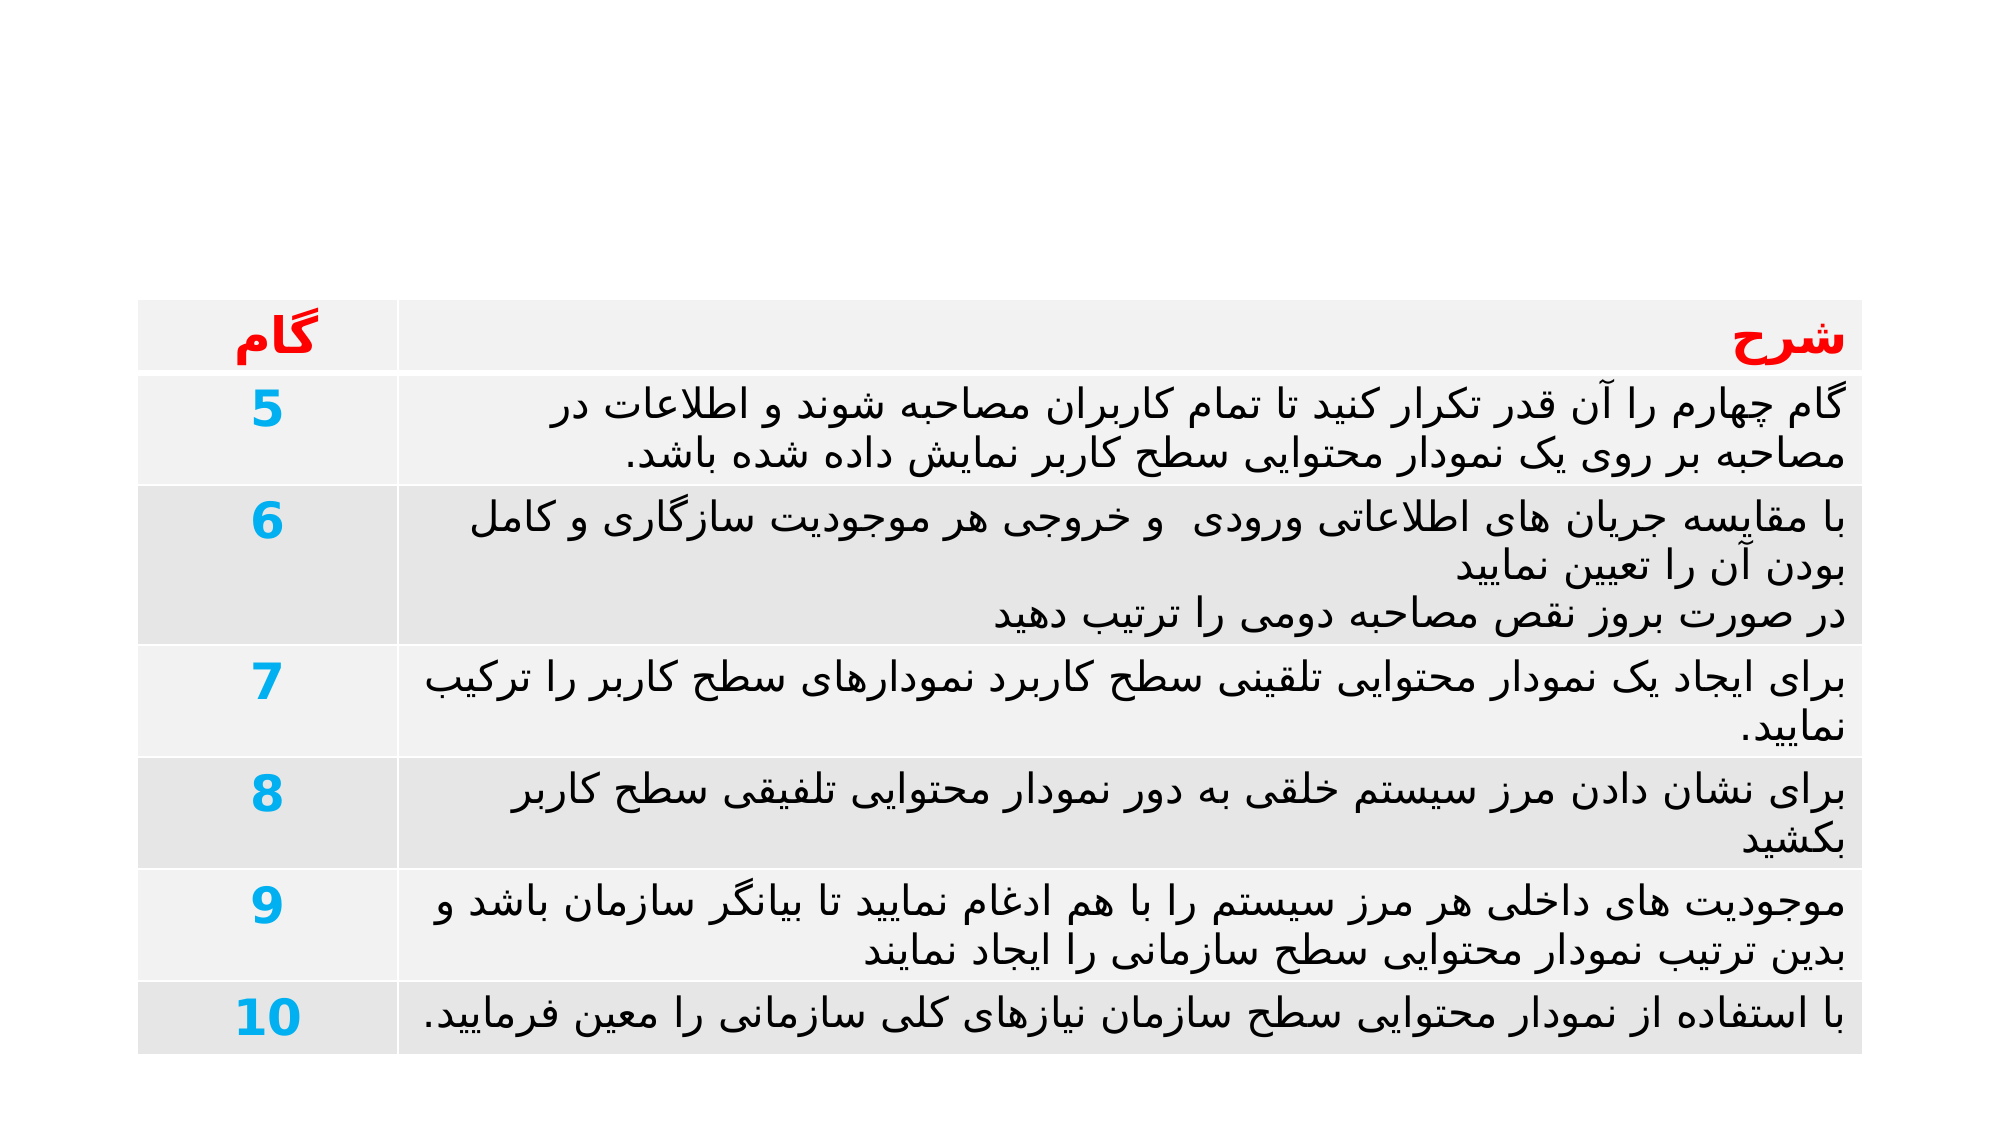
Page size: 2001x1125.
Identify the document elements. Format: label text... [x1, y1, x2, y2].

table_cell 10 [138, 982, 397, 1054]
table_cell موجودیت های داخلی هر مرز سیستم را با هم ادغام نمایید تا بیانگر سازمان باشد و بدین ترتیب نمودار محتوایی سطح سازمانی را ایجاد نمایند [399, 870, 1862, 980]
table_cell با استفاده از نمودار محتوایی سطح سازمان نیازهای کلی سازمانی را معین فرمایید. [399, 982, 1862, 1054]
table_cell 9 [138, 870, 397, 980]
table_cell برای ایجاد یک نمودار محتوایی تلقینی سطح کاربرد نمودارهای سطح کاربر را ترکیب نمایید. [399, 646, 1862, 756]
table_cell 5 [138, 376, 397, 484]
table_header گام [138, 300, 397, 370]
table_cell 7 [138, 646, 397, 756]
table_cell برای نشان دادن مرز سیستم خلقی به دور نمودار محتوایی تلفیقی سطح کاربر بکشید [399, 758, 1862, 868]
table_cell گام چهارم را آن قدر تکرار کنید تا تمام کاربران مصاحبه شوند و اطلاعات در مصاحبه بر روی یک نمودار محتوایی سطح کاربر نمایش داده شده باشد. [399, 376, 1862, 484]
table_cell 6 [138, 486, 397, 644]
table_header شرح [399, 300, 1862, 370]
table_cell 8 [138, 758, 397, 868]
table_cell با مقایسه جریان های اطلاعاتی ورودی و خروجی هر موجودیت سازگاری و کامل بودن آن را تعیین نمایید در صورت بروز نقص مصاحبه دومی را ترتیب دهید [399, 486, 1862, 644]
